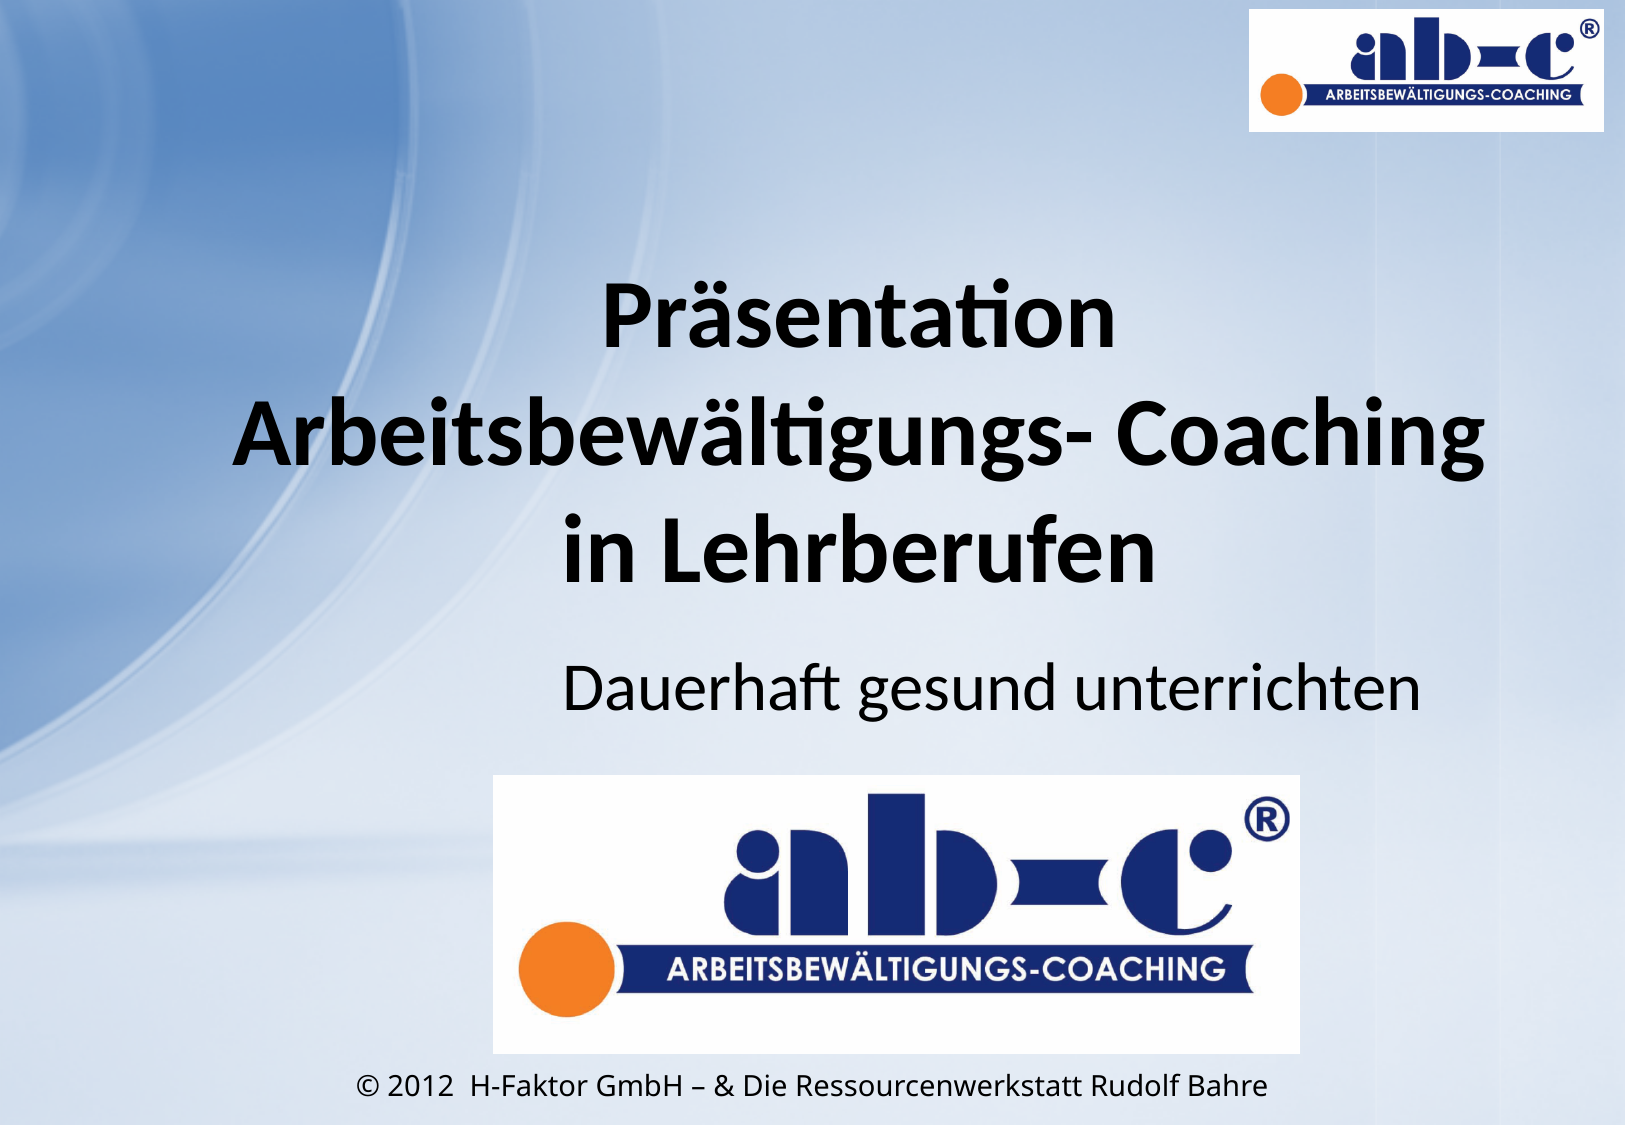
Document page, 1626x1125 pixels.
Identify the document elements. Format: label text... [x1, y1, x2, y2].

picture [492, 774, 1300, 1055]
picture [1249, 9, 1604, 132]
title Präsentation Arbeitsbewältigungs- Coaching in Lehrberufen [186, 208, 1534, 644]
subtitle Dauerhaft gesund unterrichten [339, 644, 1441, 786]
